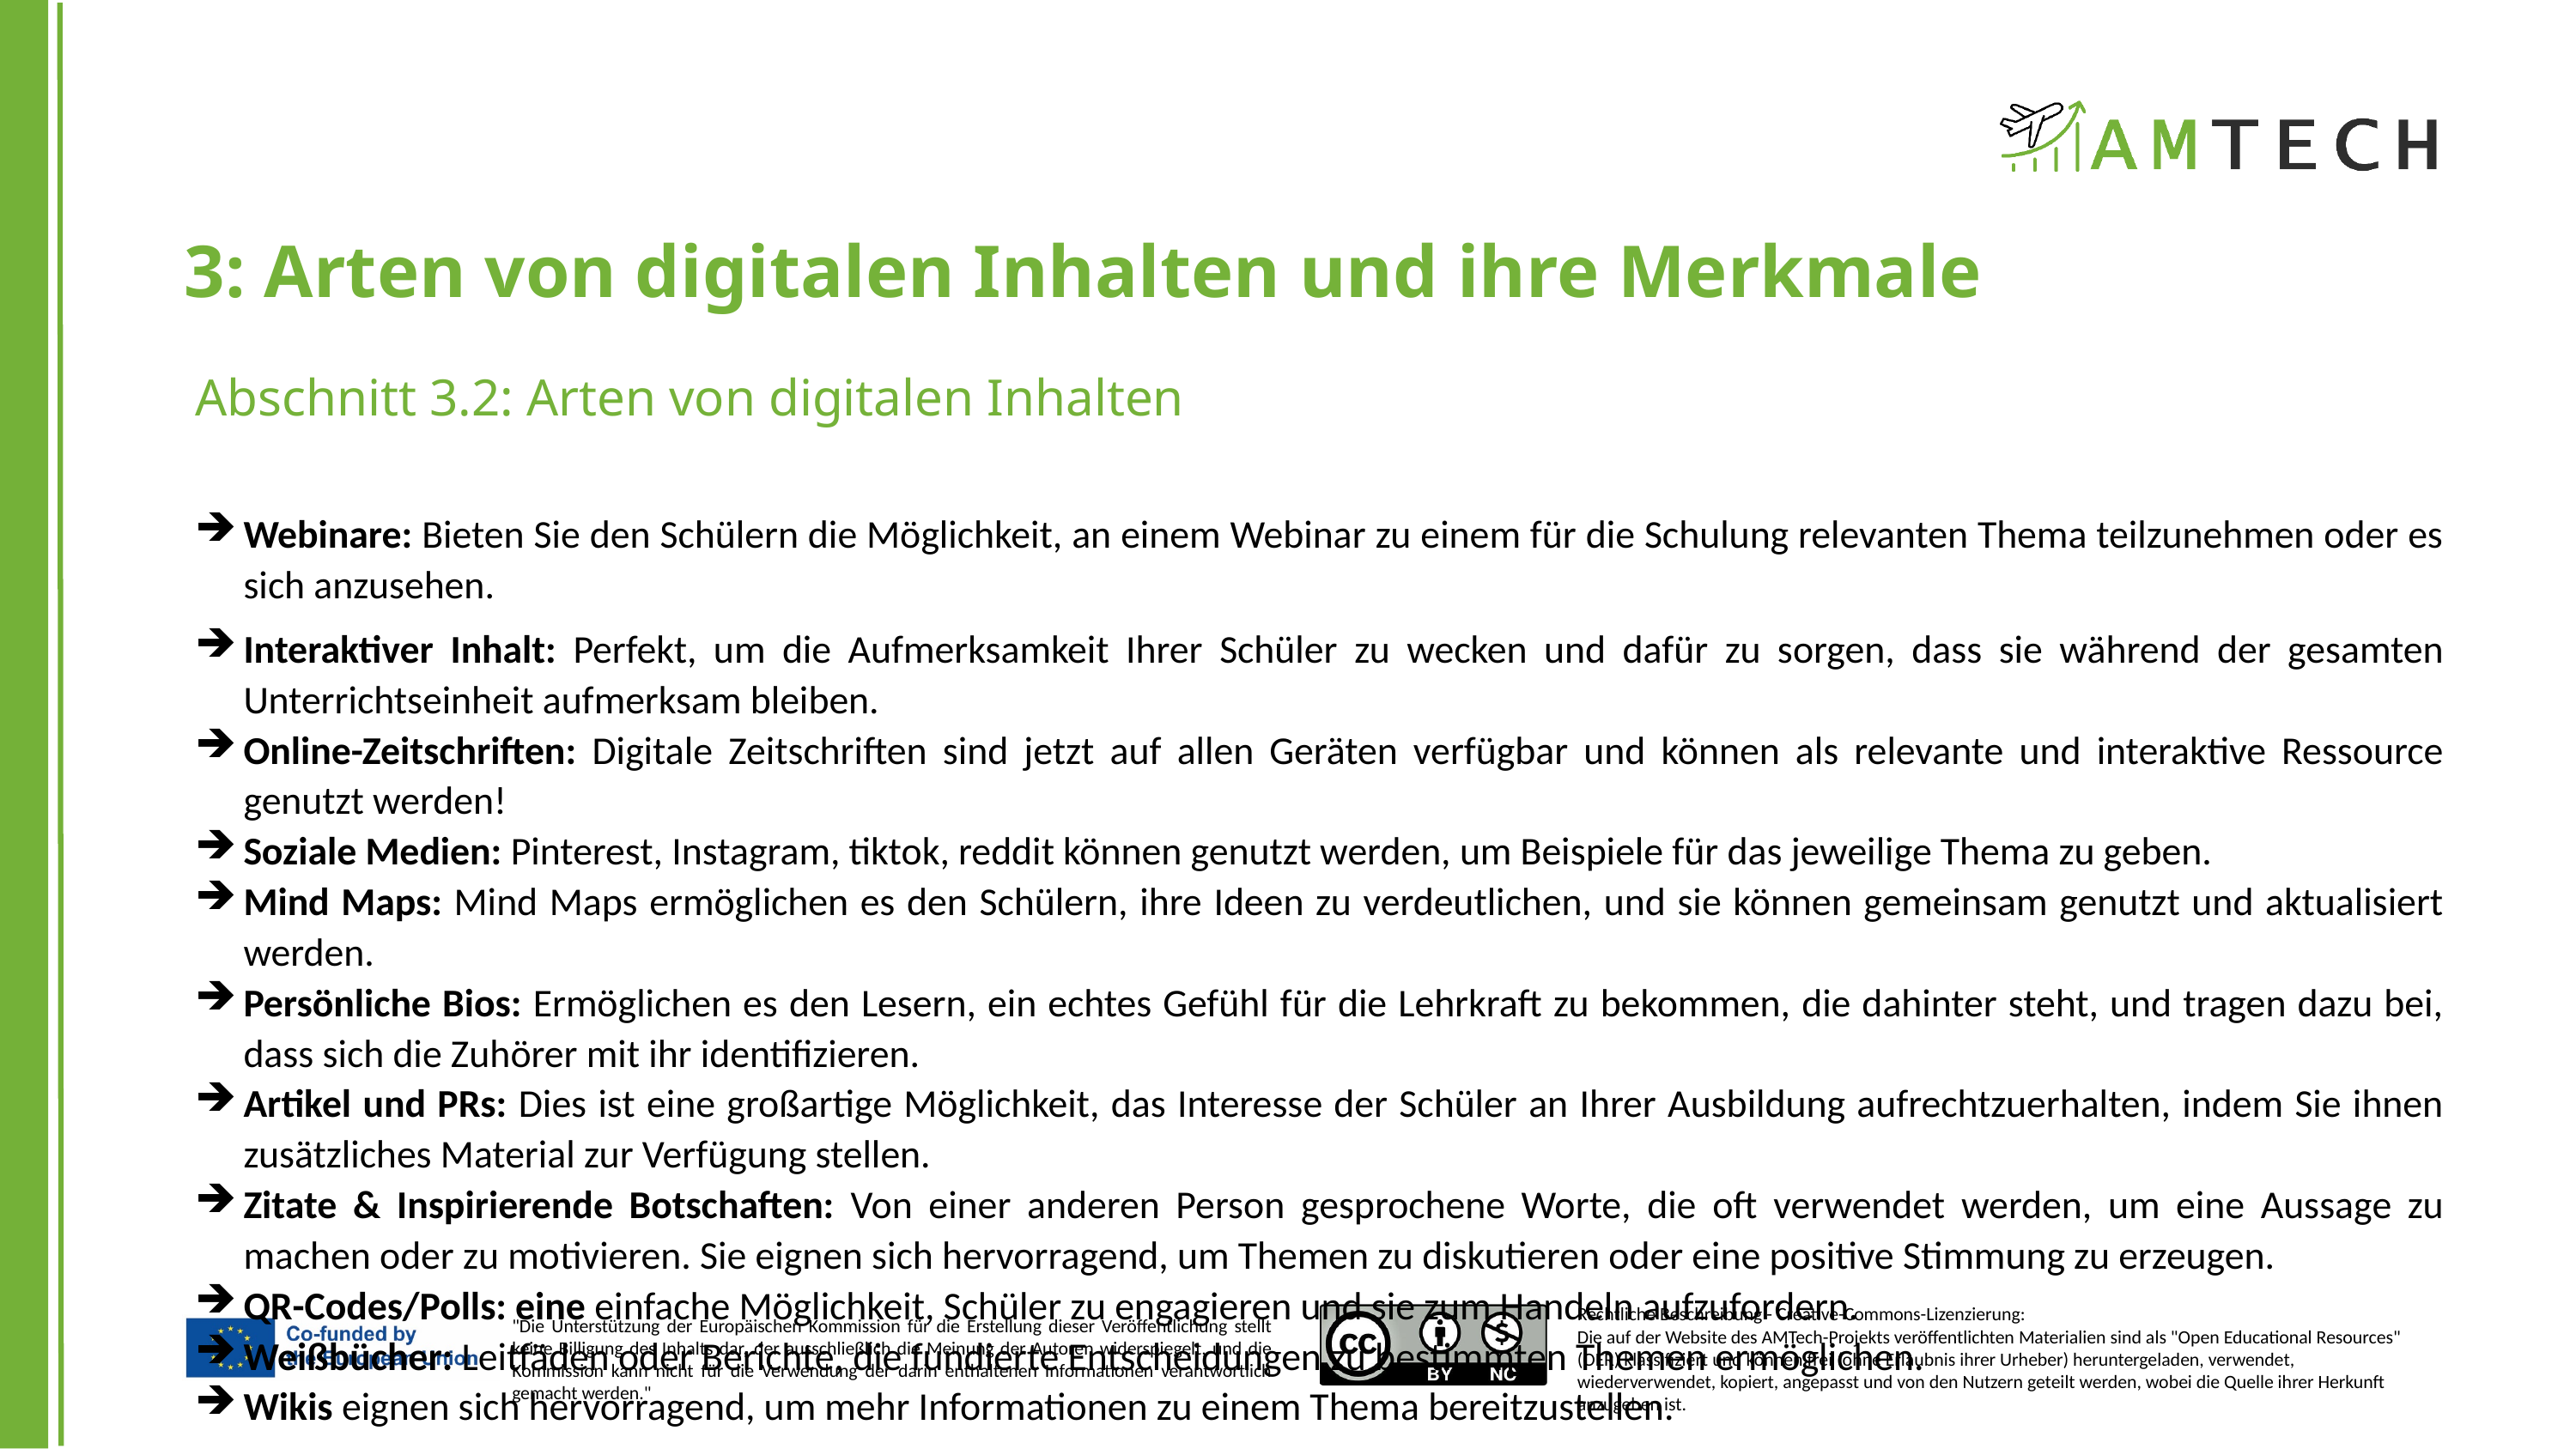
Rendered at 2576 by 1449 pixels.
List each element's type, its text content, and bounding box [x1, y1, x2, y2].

text_box Webinare: Bieten Sie den Schülern die Möglichkeit, an einem Webinar zu einem für die Schulung relevanten Thema teilzunehmen oder es sich anzusehen. Interaktiver Inhalt: Perfekt, um die Aufmerksamkeit Ihrer Schüler zu wecken und dafür zu sorgen, dass sie während der gesamten Unterrichtseinheit aufmerksam bleiben. Online-Zeitschriften: Digitale Zeitschriften sind jetzt auf allen Geräten verfügbar und können als relevante und interaktive Ressource genutzt werden! Soziale Medien: Pinterest, Instagram, tiktok, reddit können genutzt werden, um Beispiele für das jeweilige Thema zu geben. Mind Maps: Mind Maps ermöglichen es den Schülern, ihre Ideen zu verdeutlichen, und sie können gemeinsam genutzt und aktualisiert werden. Persönliche Bios: Ermöglichen es den Lesern, ein echtes Gefühl für die Lehrkraft zu bekommen, die dahinter steht, und tragen dazu bei, dass sich die Zuhörer mit ihr identifizieren. Artikel und PRs: Dies ist eine großartige Möglichkeit, das Interesse der Schüler an Ihrer Ausbildung aufrechtzuerhalten, indem Sie ihnen zusätzliches Material zur Verfügung stellen. Zitate & Inspirierende Botschaften: Von einer anderen Person gesprochene Worte, die oft verwendet werden, um eine Aussage zu machen oder zu motivieren. Sie eignen sich hervorragend, um Themen zu diskutieren oder eine positive Stimmung zu erzeugen. QR-Codes/Polls: eine einfache Möglichkeit, Schüler zu engagieren und sie zum Handeln aufzufordern. Weißbücher: Leitfäden oder Berichte, die fundierte Entscheidungen zu bestimmten Themen ermöglichen. Wikis eignen sich hervorragend, um mehr Informationen zu einem Thema bereitzustellen. [182, 499, 2458, 1435]
text_box 3: Arten von digitalen Inhalten und ihre Merkmale [172, 220, 2447, 318]
picture [1993, 91, 2458, 179]
text_box Abschnitt 3.2: Arten von digitalen Inhalten [182, 359, 2330, 433]
